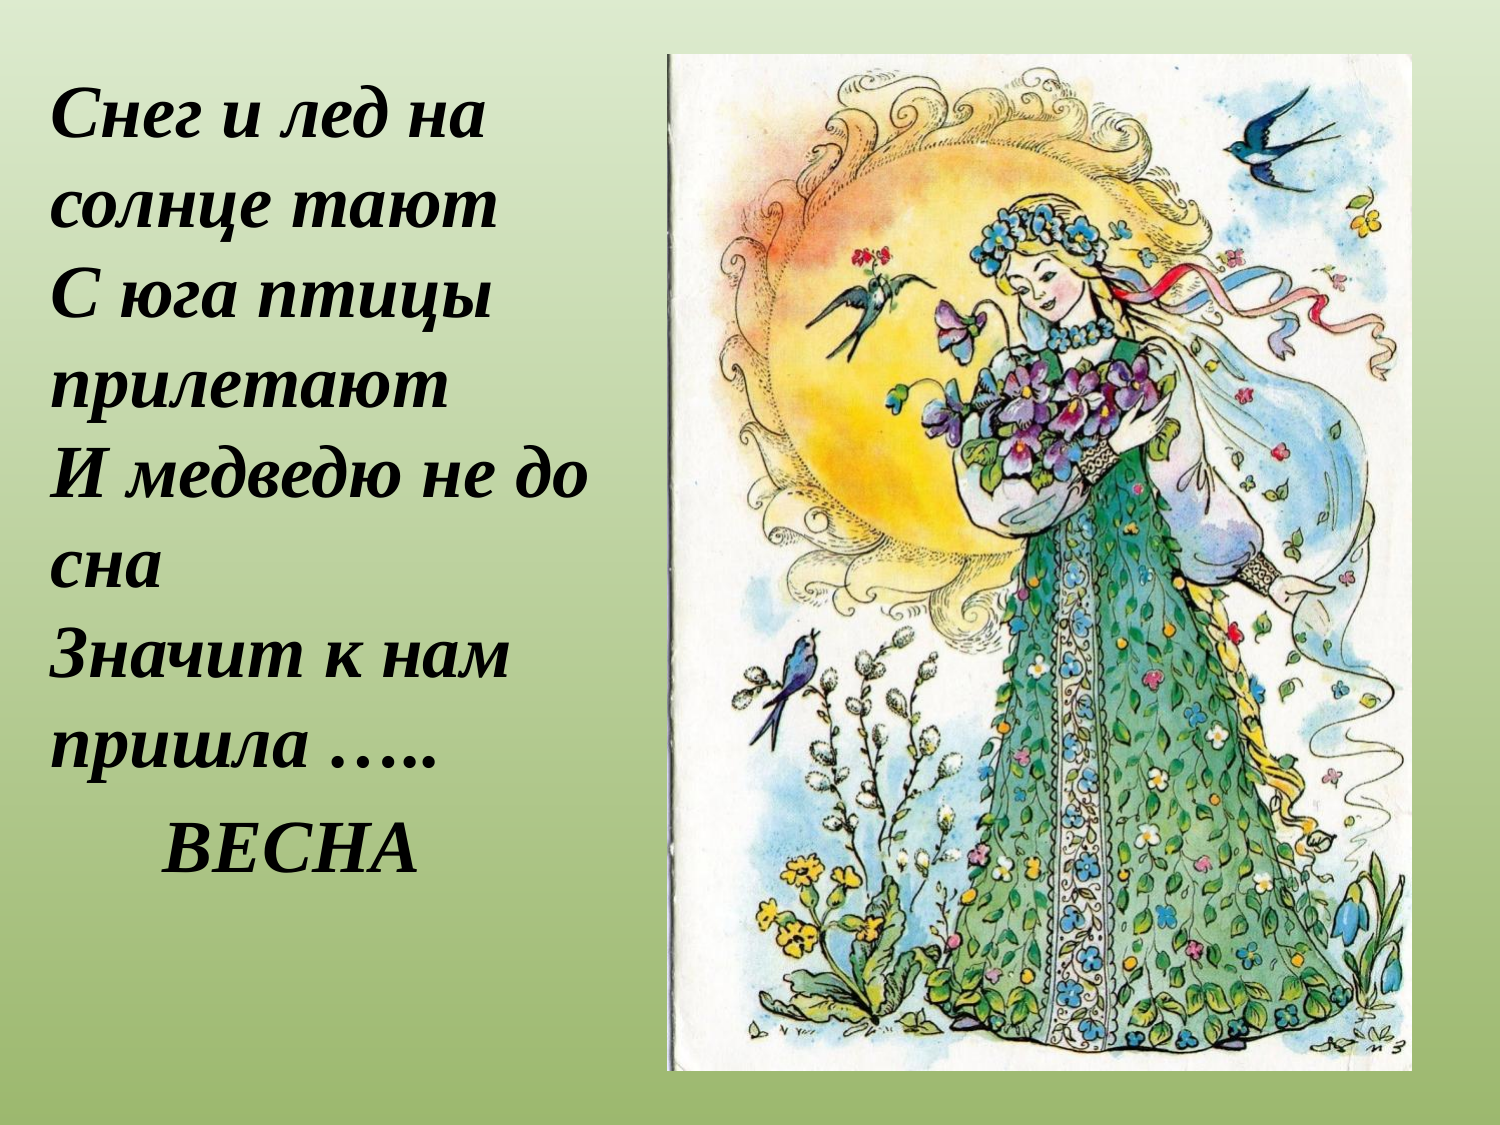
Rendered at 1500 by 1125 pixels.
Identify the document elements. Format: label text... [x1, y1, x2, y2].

list Снег и лед на солнце тают С юга птицы прилетают И медведю не до сна Значит к нам пришла ….. ВЕСНА [35, 54, 665, 1005]
title [0, 44, 494, 236]
picture [667, 54, 1412, 1071]
